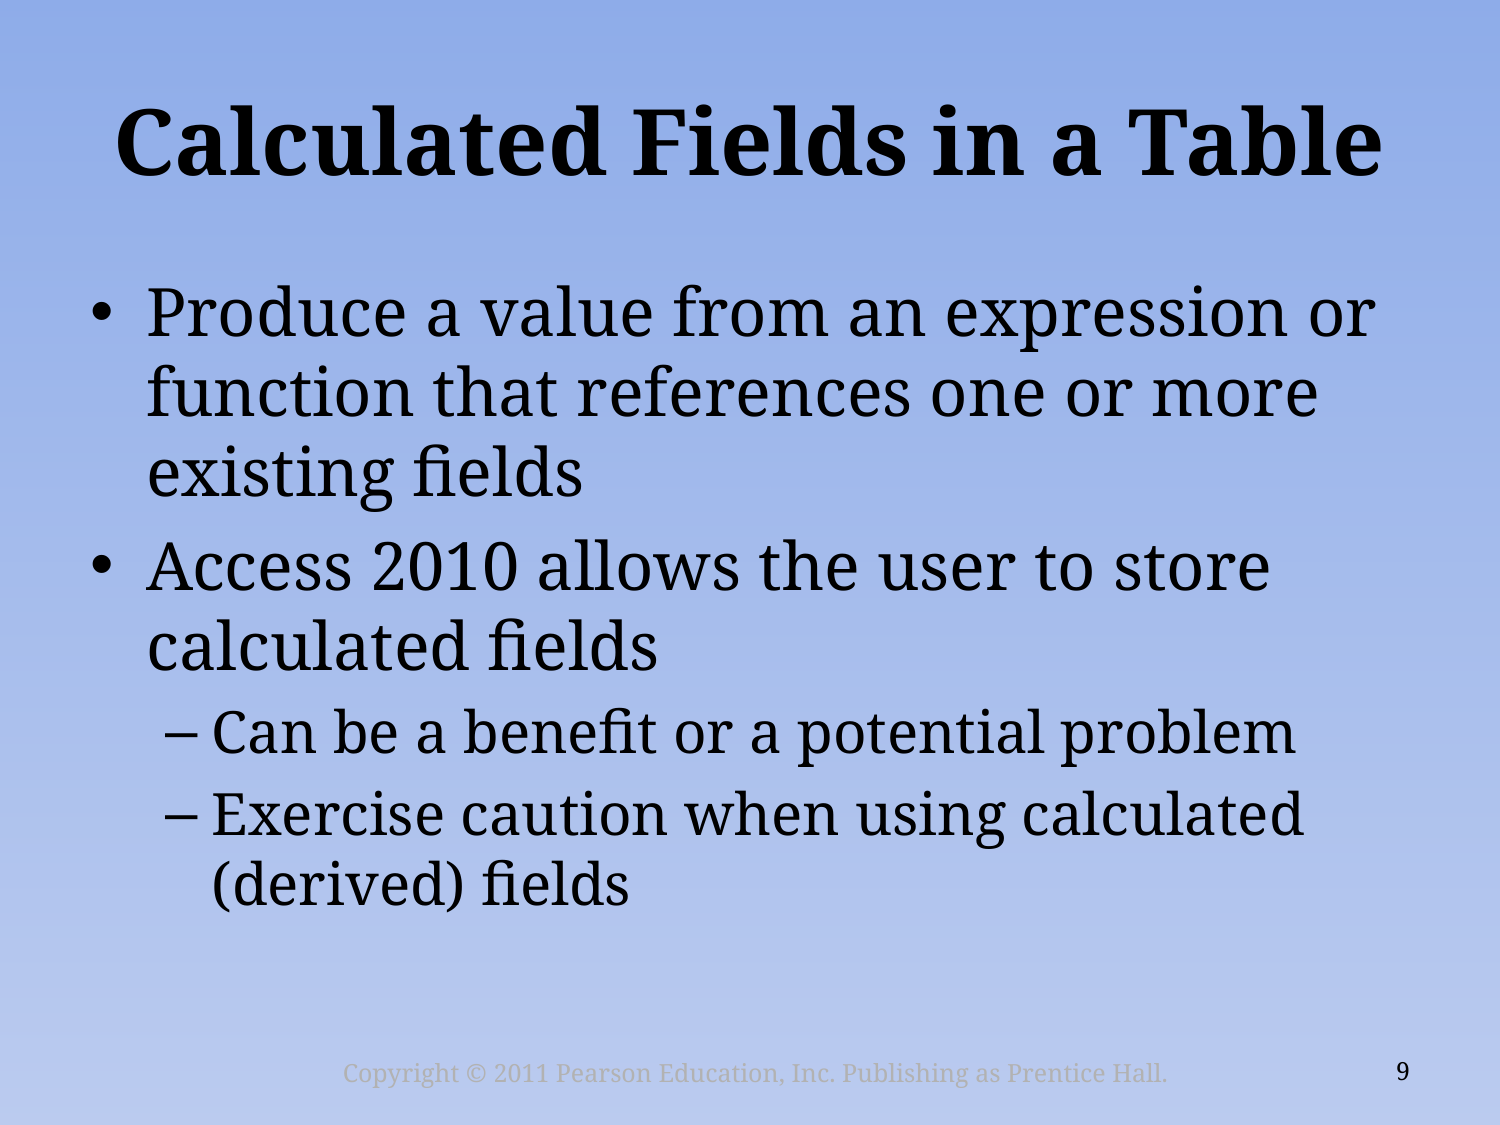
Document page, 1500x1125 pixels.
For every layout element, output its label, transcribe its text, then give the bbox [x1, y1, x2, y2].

list Produce a value from an expression or function that references one or more existing fields Access 2010 allows the user to store calculated fields Can be a benefit or a potential problem Exercise caution when using calculated (derived) fields [75, 262, 1425, 1005]
footer Copyright © 2011 Pearson Education, Inc. Publishing as Prentice Hall. [312, 1042, 1213, 1103]
title Calculated Fields in a Table [75, 45, 1425, 233]
slide_number 9 [1312, 1042, 1425, 1103]
